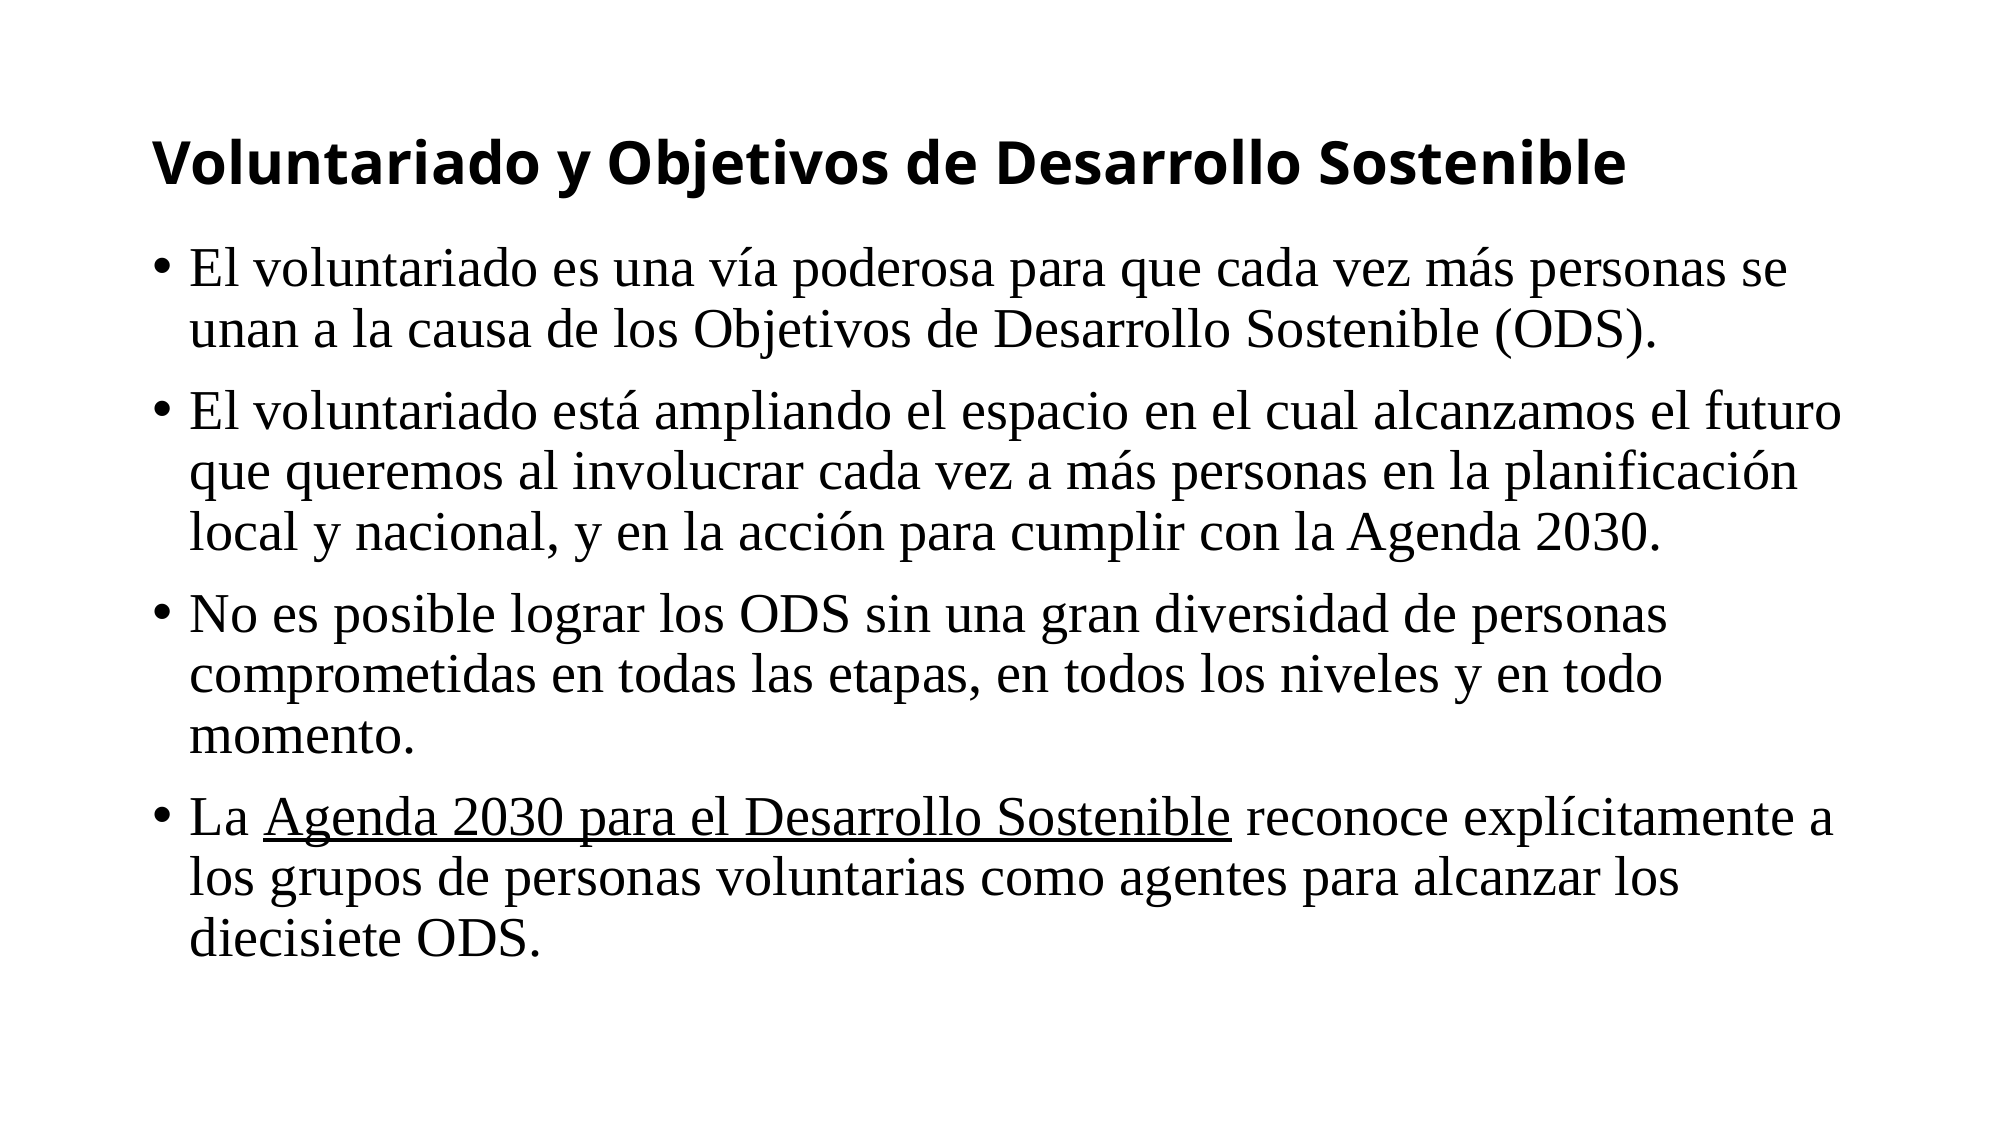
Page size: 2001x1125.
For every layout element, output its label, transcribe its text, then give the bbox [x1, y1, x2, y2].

title Voluntariado y Objetivos de Desarrollo Sostenible [137, 59, 1863, 230]
list El voluntariado es una vía poderosa para que cada vez más personas se unan a la causa de los Objetivos de Desarrollo Sostenible (ODS). El voluntariado está ampliando el espacio en el cual alcanzamos el futuro que queremos al involucrar cada vez a más personas en la planificación local y nacional, y en la acción para cumplir con la Agenda 2030. No es posible lograr los ODS sin una gran diversidad de personas comprometidas en todas las etapas, en todos los niveles y en todo momento. La Agenda 2030 para el Desarrollo Sostenible reconoce explícitamente a los grupos de personas voluntarias como agentes para alcanzar los diecisiete ODS. [137, 230, 1863, 1066]
